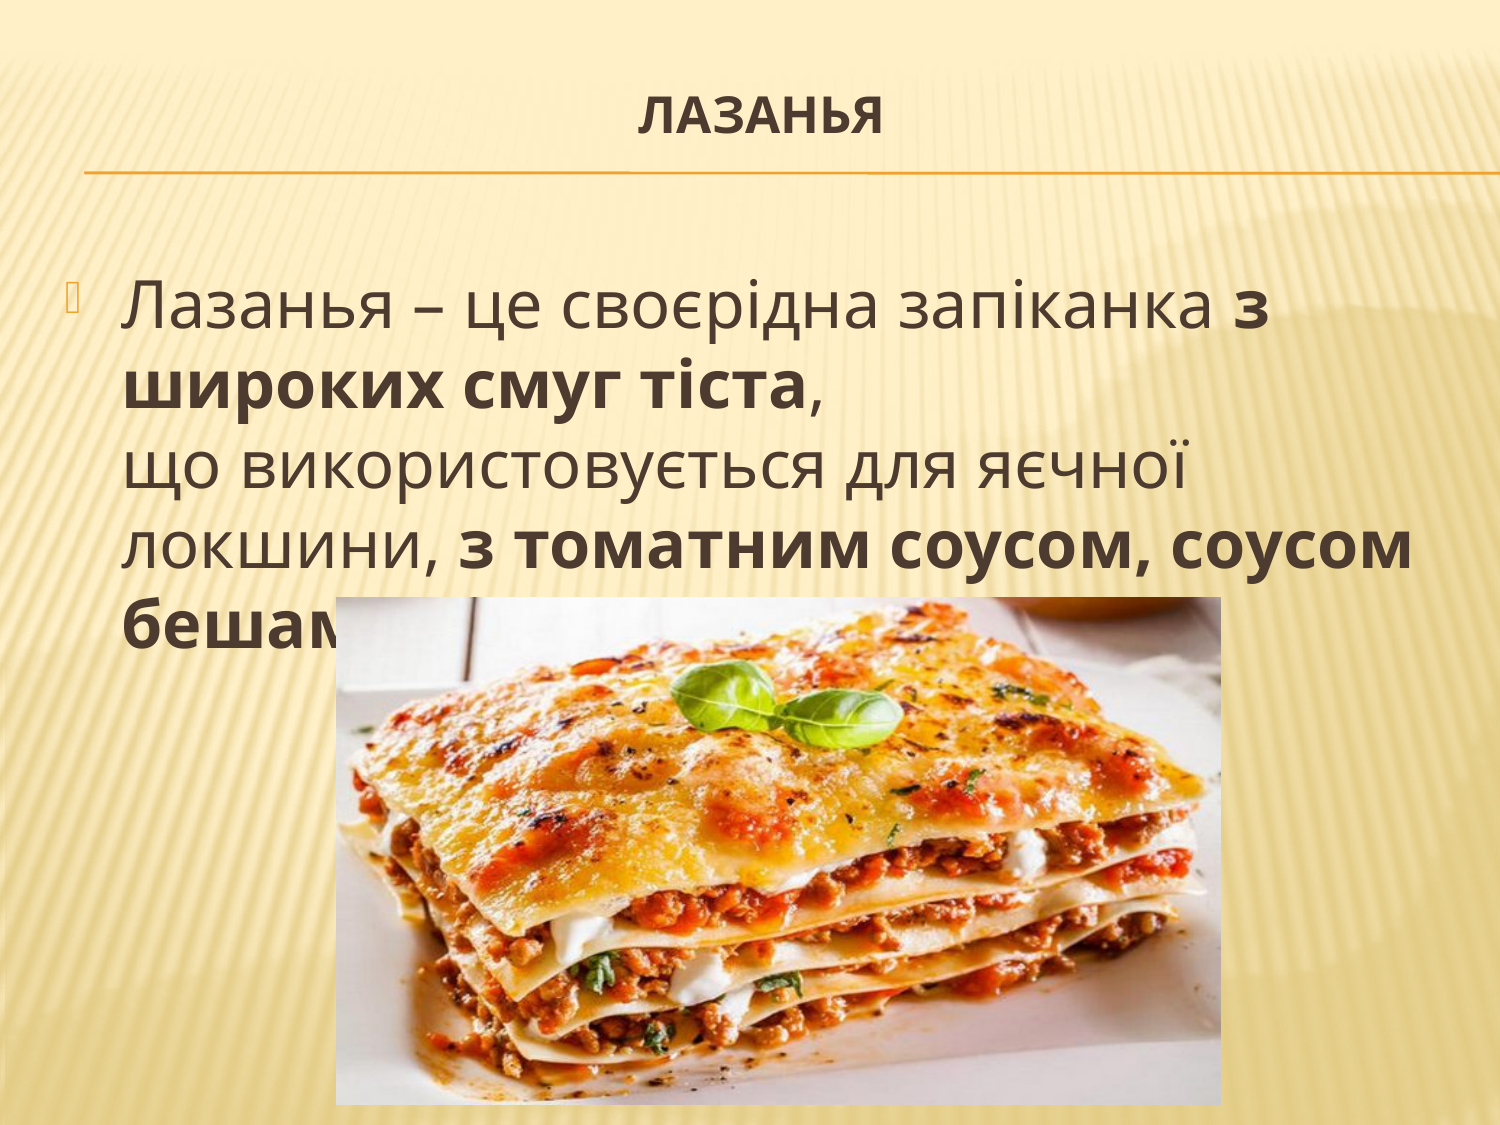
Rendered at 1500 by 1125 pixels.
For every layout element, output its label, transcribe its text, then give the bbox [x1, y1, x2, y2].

title Лазанья [50, 75, 1475, 213]
list Лазанья – це своєрідна запіканка з широких смуг тіста, що використовується для яєчної локшини, з томатним соусом, соусом бешамель, м’ясом і сиром. [50, 254, 1475, 998]
picture [336, 597, 1221, 1106]
